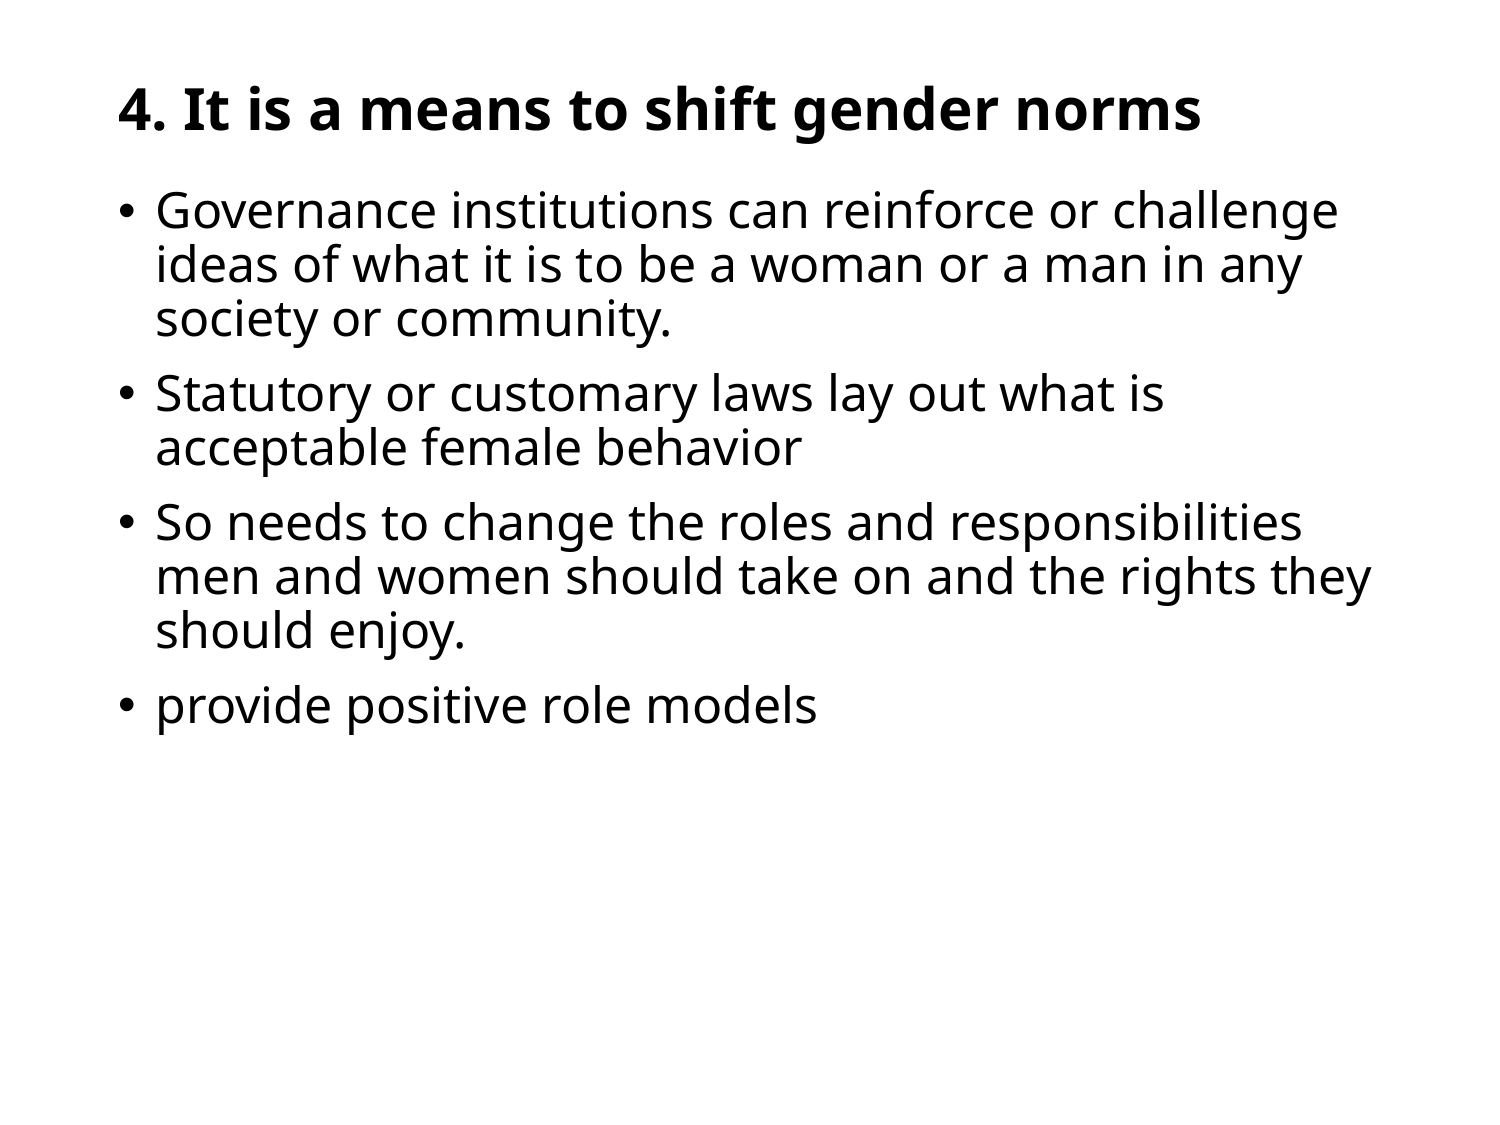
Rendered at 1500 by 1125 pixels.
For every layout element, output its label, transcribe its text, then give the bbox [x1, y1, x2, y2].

title 4. It is a means to shift gender norms [103, 59, 1397, 163]
list Governance institutions can reinforce or challenge ideas of what it is to be a woman or a man in any society or community. Statutory or customary laws lay out what is acceptable female behavior So needs to change the roles and responsibilities men and women should take on and the rights they should enjoy. provide positive role models [103, 178, 1397, 1014]
